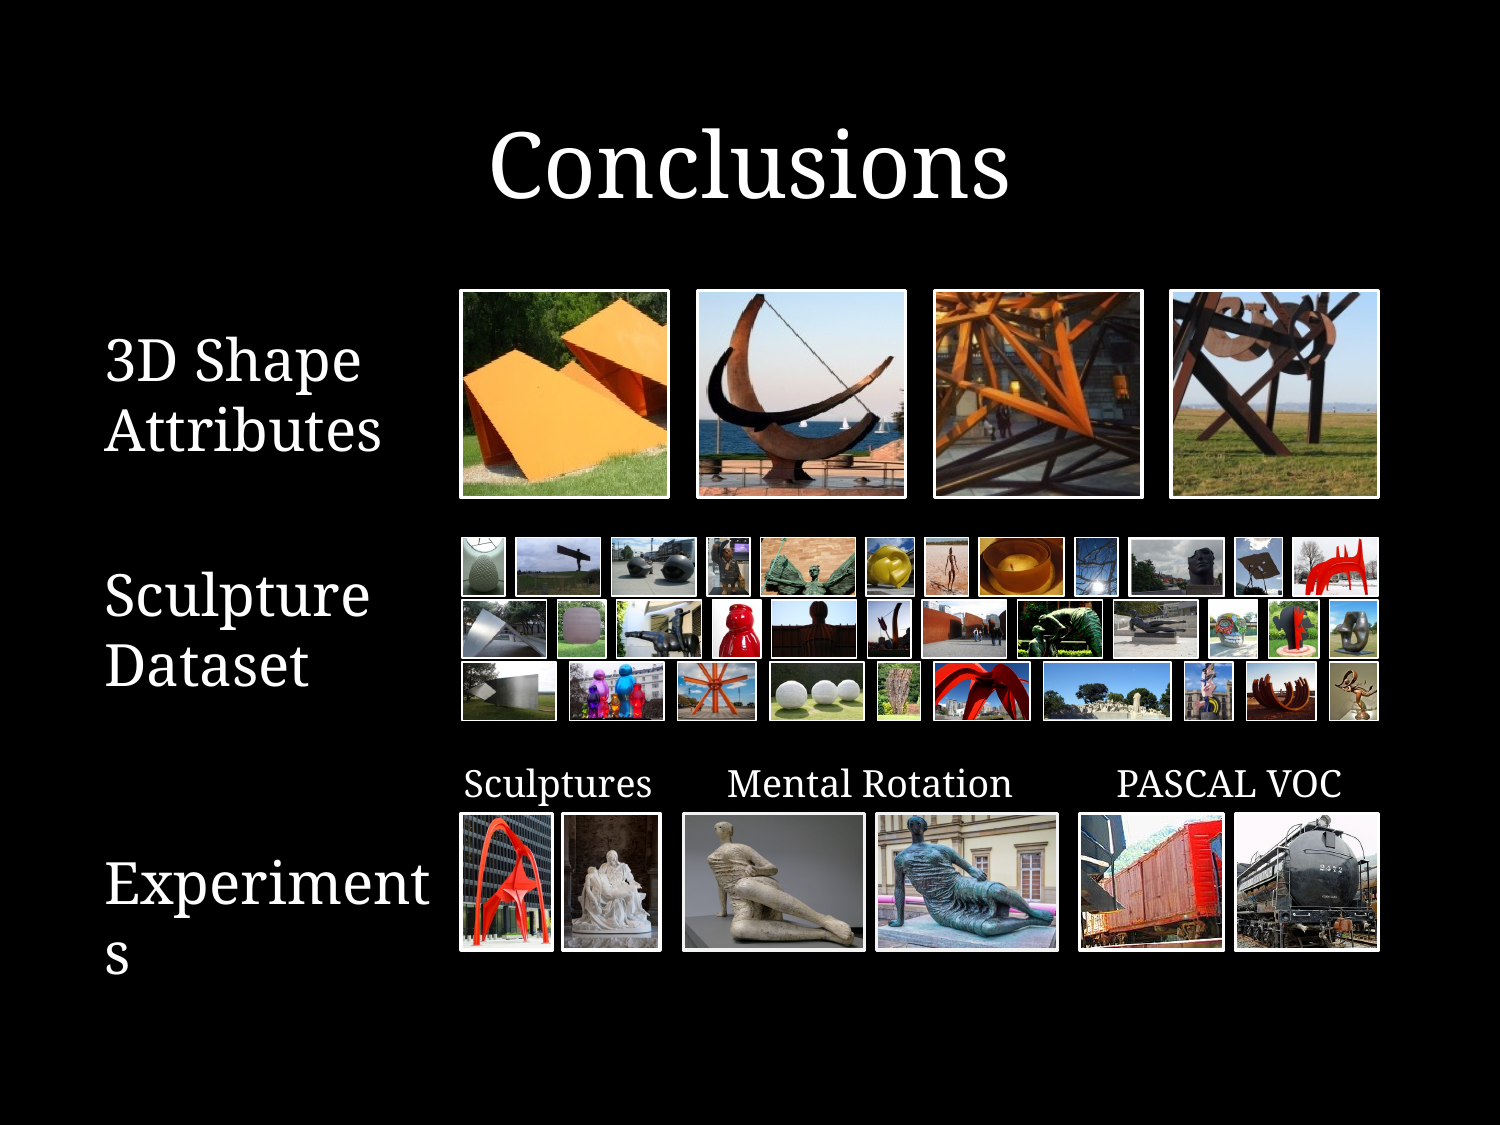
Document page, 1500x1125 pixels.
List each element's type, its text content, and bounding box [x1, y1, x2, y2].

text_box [89, 538, 1378, 720]
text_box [89, 752, 1378, 949]
title Conclusions [103, 59, 1397, 278]
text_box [89, 291, 1378, 497]
